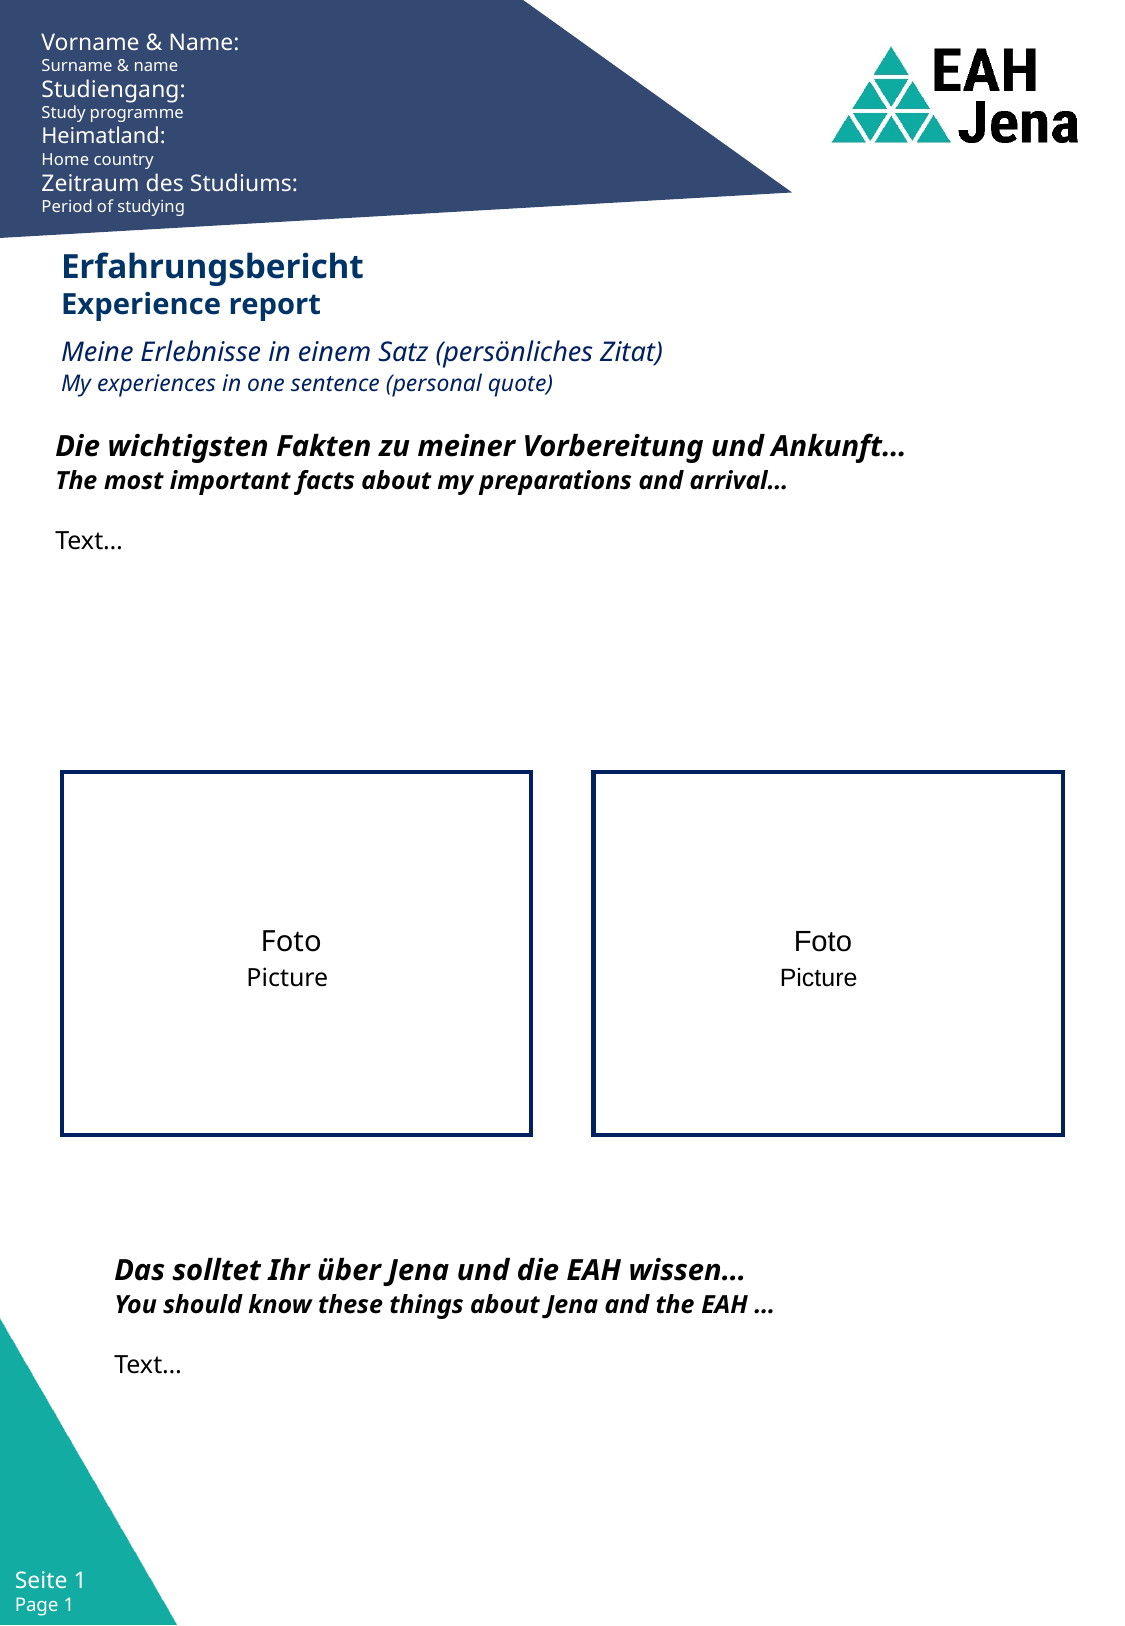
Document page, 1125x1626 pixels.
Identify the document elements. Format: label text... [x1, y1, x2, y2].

text_box [0, 0, 552, 239]
text_box Die wichtigsten Fakten zu meiner Vorbereitung und Ankunft… The most important facts about my preparations and arrival… Text… [40, 417, 1077, 562]
text_box Erfahrungsbericht Experience report [46, 237, 829, 328]
text_box Vorname & Name: Surname & name Studiengang: Study programme Heimatland: Home country Zeitraum des Studiums: Period of studying [26, 19, 736, 223]
text_box Foto Picture [735, 914, 911, 1000]
text_box [592, 771, 1064, 1136]
text_box Das solltet Ihr über Jena und die EAH wissen… You should know these things about Jena and the EAH … Text… [99, 1241, 1077, 1416]
text_box Meine Erlebnisse in einem Satz (persönliches Zitat) My experiences in one sentence (personal quote) [46, 326, 1082, 404]
picture [0, 1317, 177, 1625]
text_box [736, 151, 796, 197]
picture [830, 46, 1078, 143]
text_box Foto Picture [204, 914, 379, 1000]
text_box [61, 771, 532, 1136]
